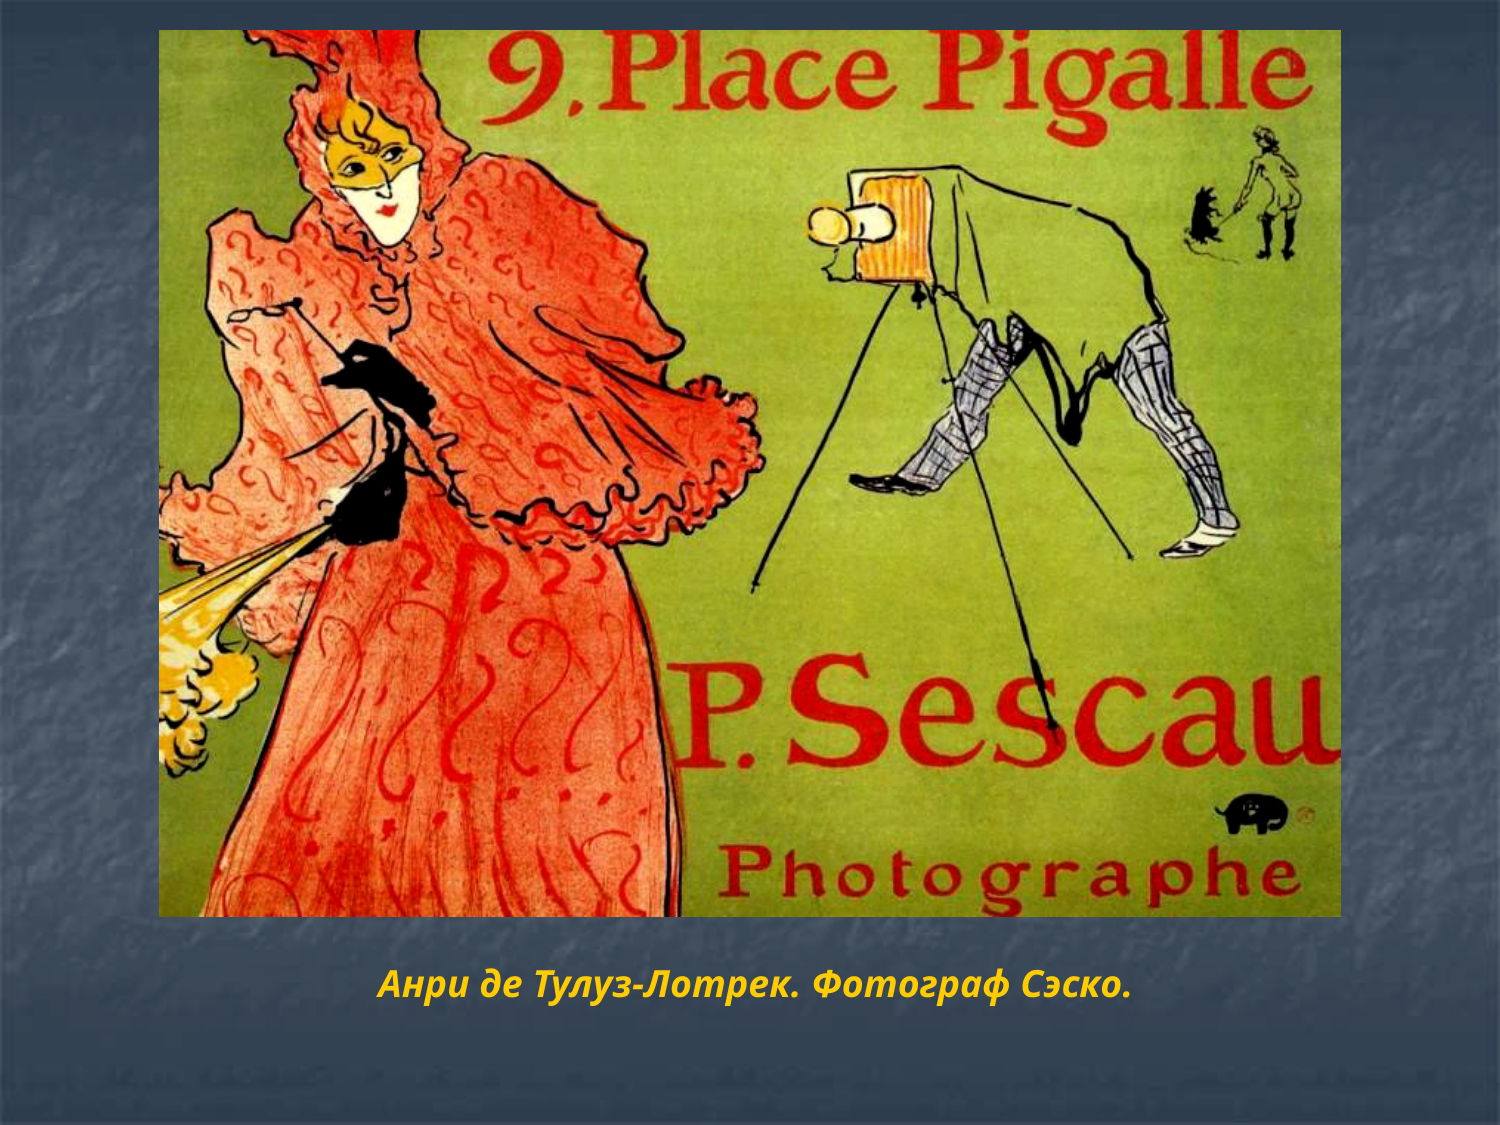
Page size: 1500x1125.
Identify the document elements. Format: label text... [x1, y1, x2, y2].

picture [159, 30, 1341, 918]
text_box Анри де Тулуз-Лотрек. Фотограф Сэско. [112, 952, 1400, 1012]
